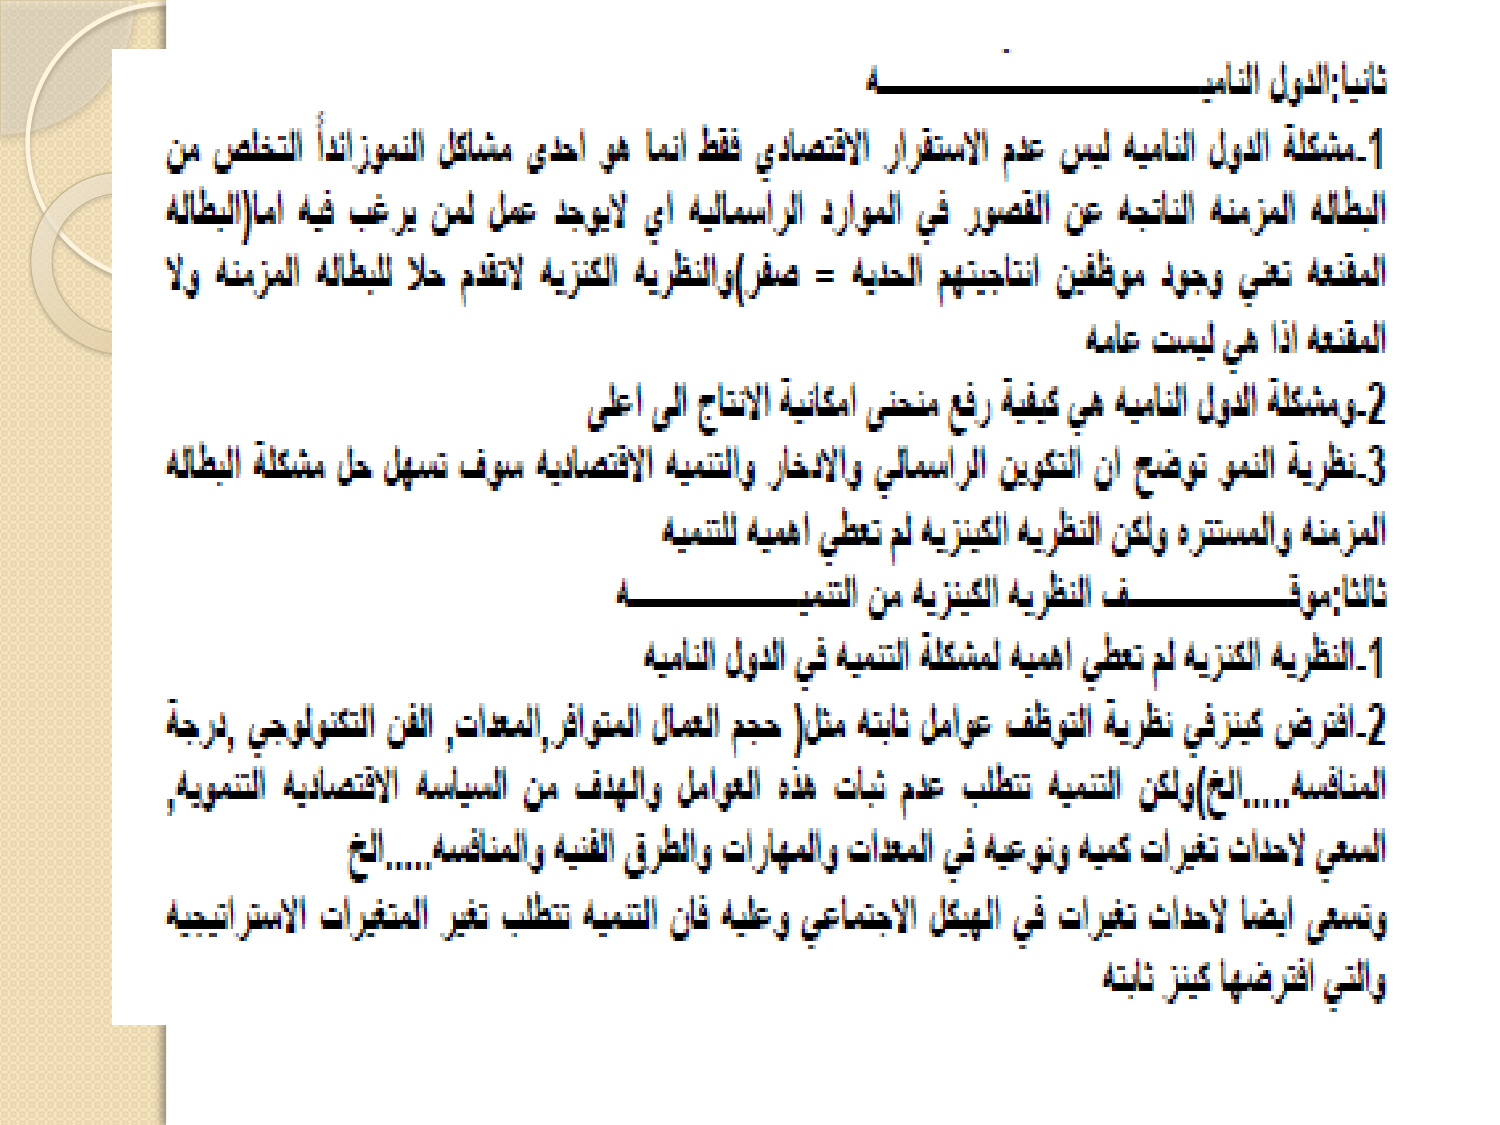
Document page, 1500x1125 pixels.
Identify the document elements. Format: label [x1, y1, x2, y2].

list [112, 49, 1426, 1026]
